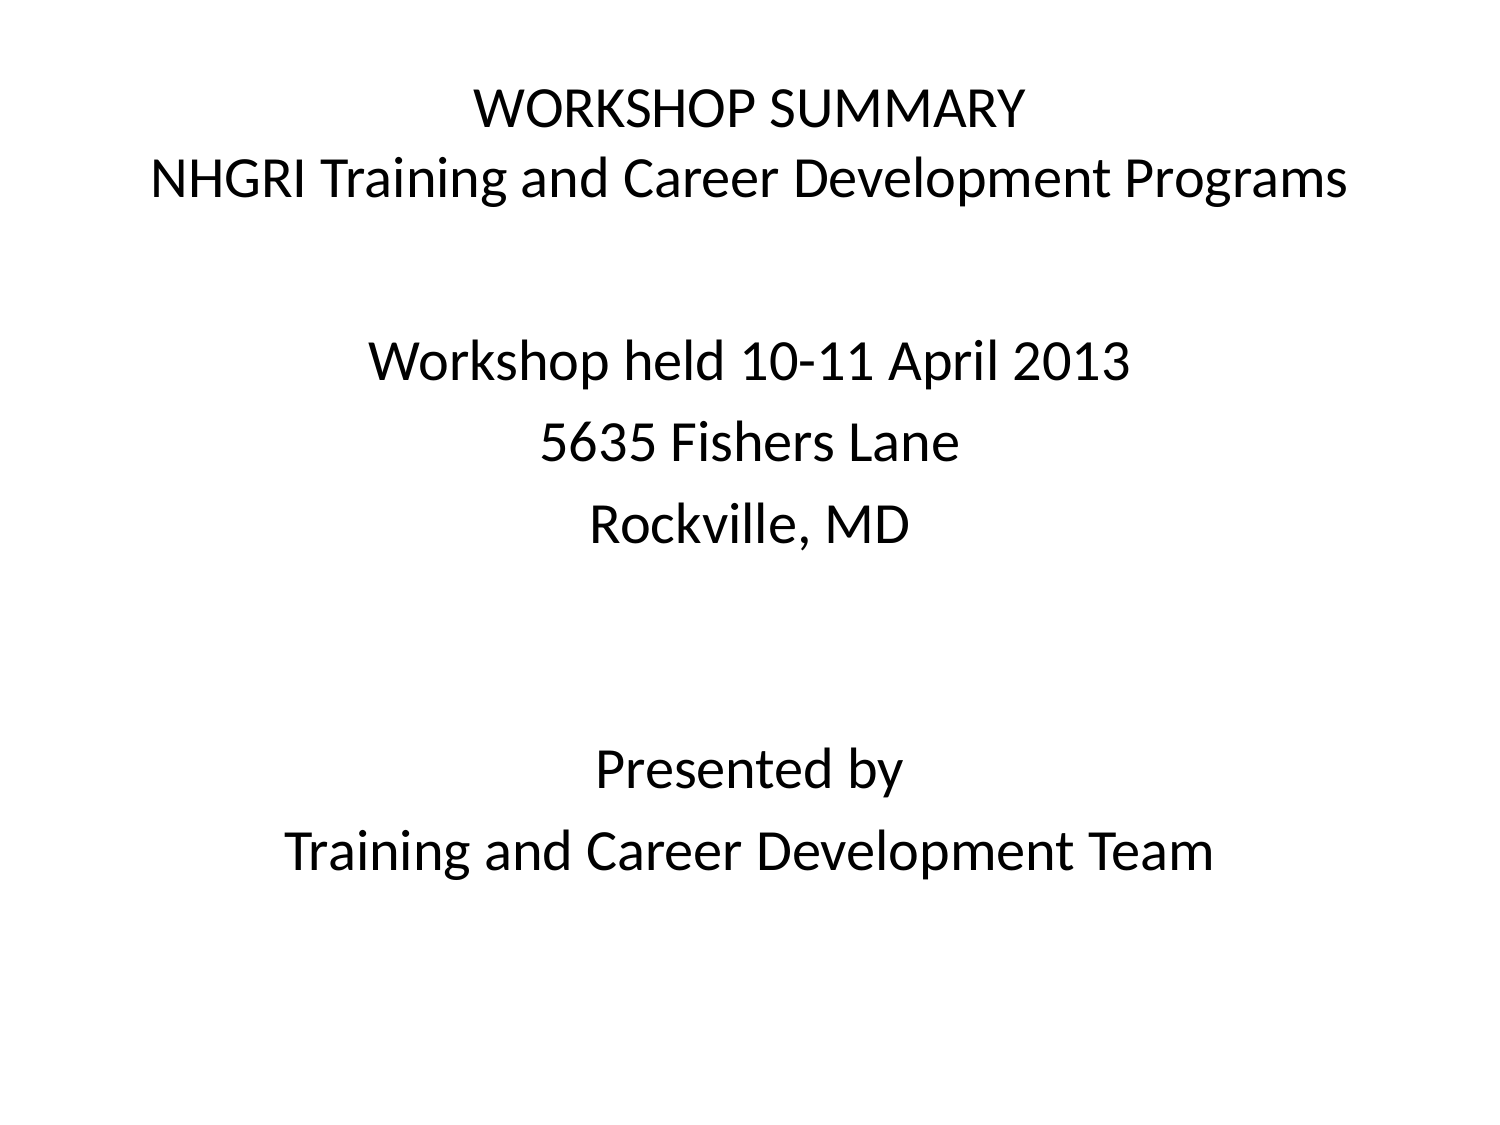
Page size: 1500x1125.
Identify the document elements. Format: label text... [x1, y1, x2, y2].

title WORKSHOP SUMMARY NHGRI Training and Career Development Programs [75, 45, 1425, 233]
list Workshop held 10-11 April 2013 5635 Fishers Lane Rockville, MD Presented by Training and Career Development Team [75, 262, 1425, 1005]
